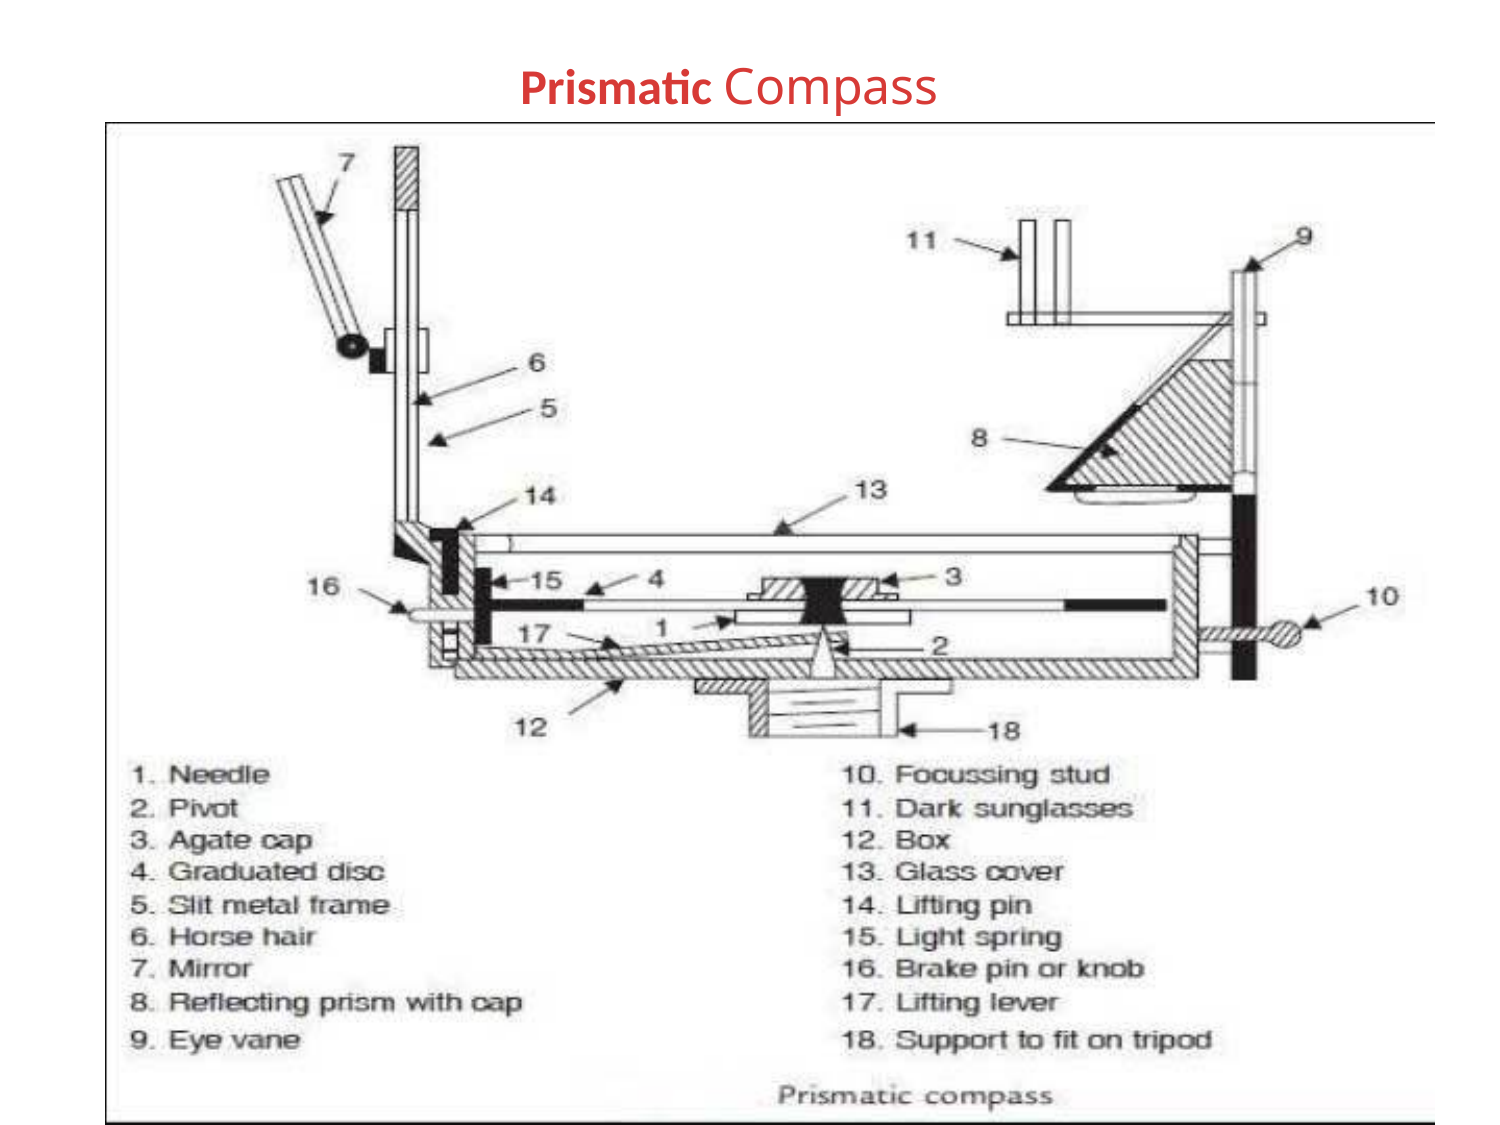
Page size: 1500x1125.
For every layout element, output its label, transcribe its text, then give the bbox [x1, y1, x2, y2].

picture [105, 122, 1435, 1125]
text_box Prismatic Compass [269, 46, 961, 121]
